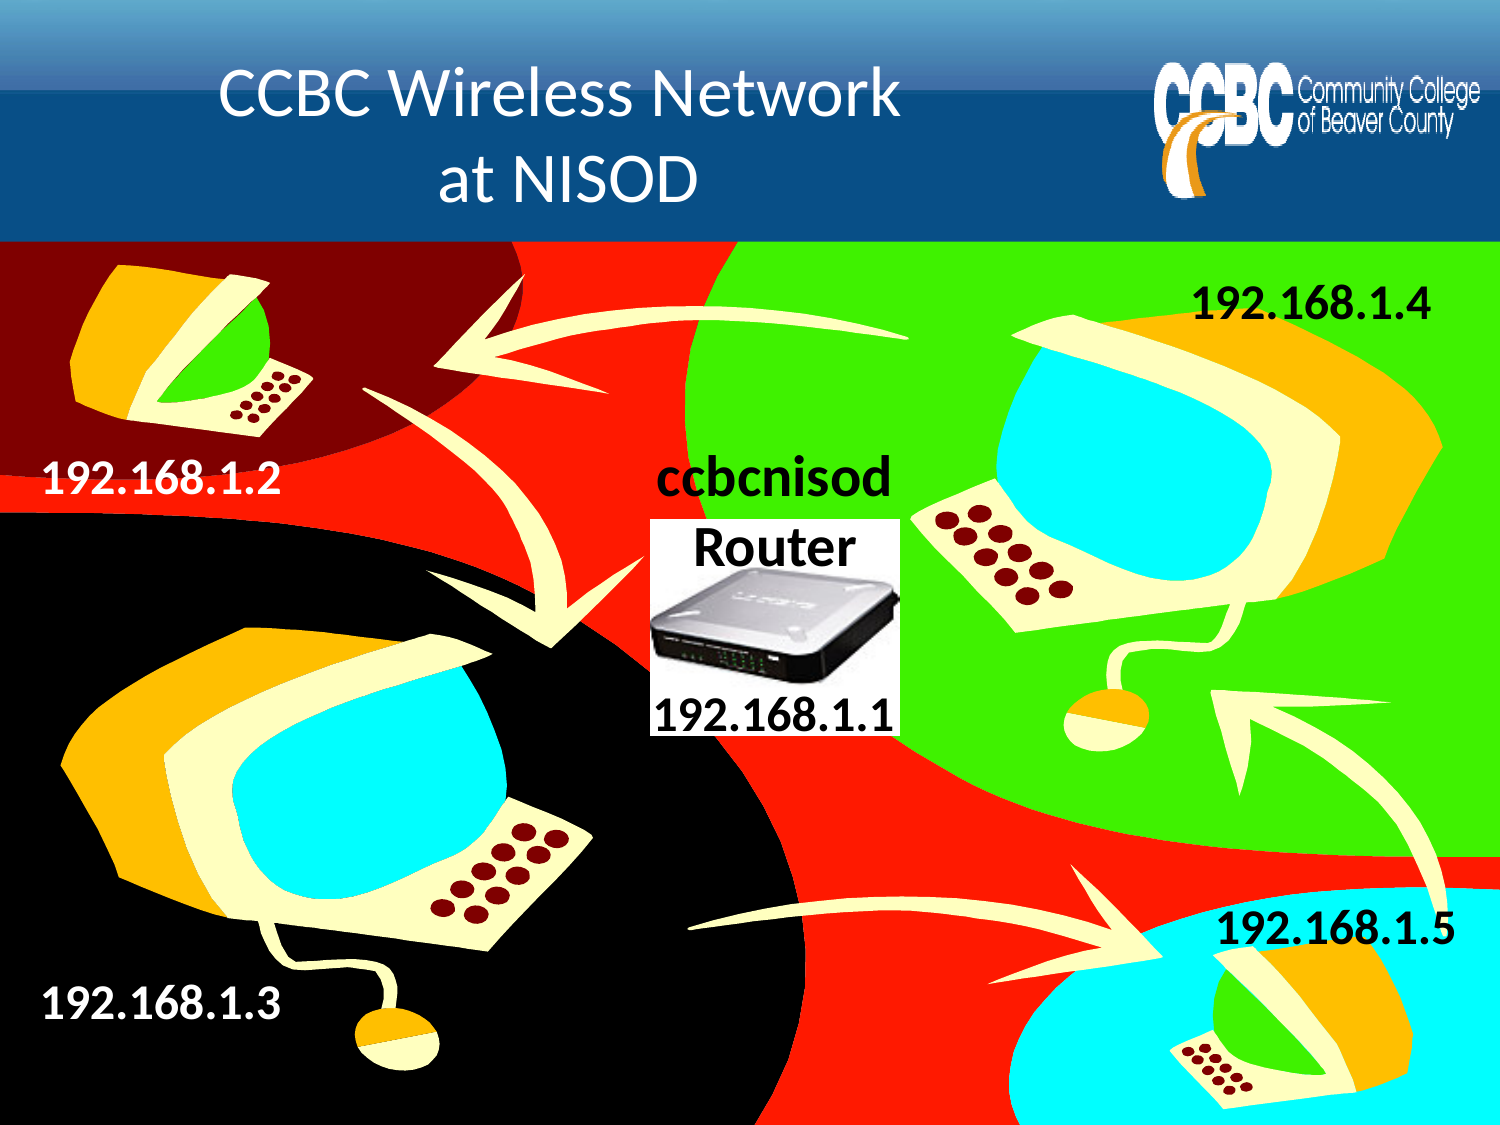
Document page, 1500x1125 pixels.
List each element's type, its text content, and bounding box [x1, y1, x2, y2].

picture [0, 0, 1500, 1125]
title CCBC Wireless Network at NISOD [24, 37, 1113, 225]
